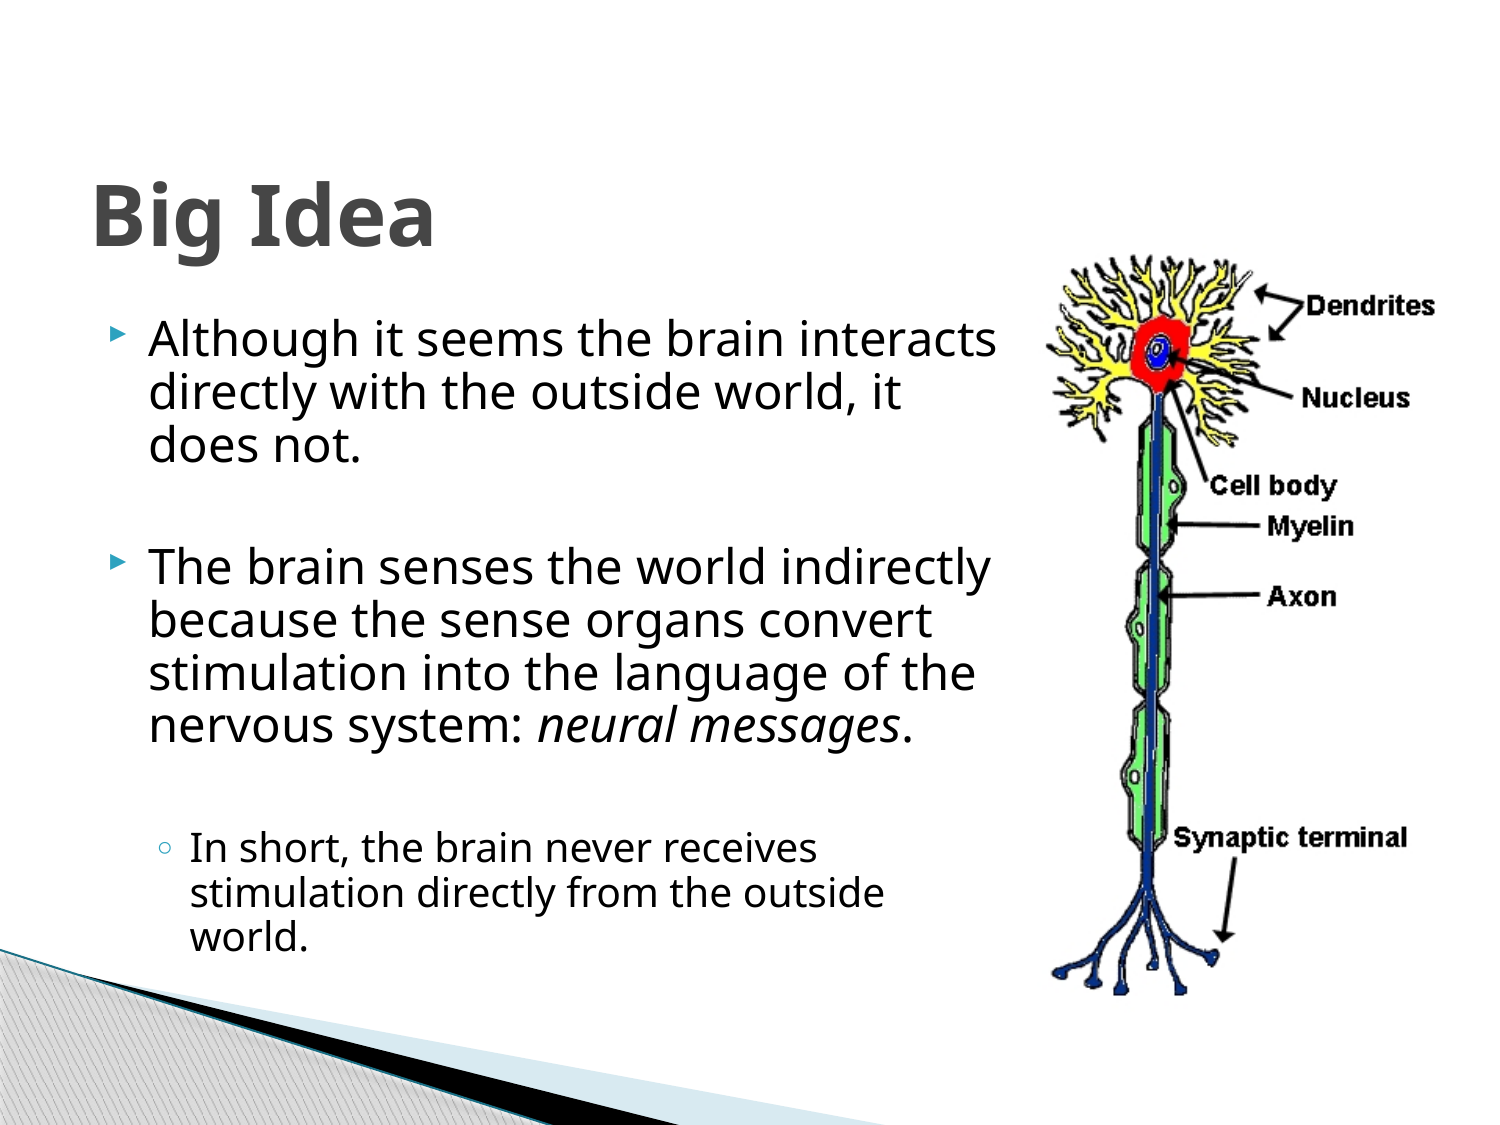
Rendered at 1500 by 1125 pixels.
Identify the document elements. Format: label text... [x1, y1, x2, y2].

picture [1037, 241, 1488, 1013]
list Although it seems the brain interacts directly with the outside world, it does not. The brain senses the world indirectly because the sense organs convert stimulation into the language of the nervous system: neural messages. In short, the brain never receives stimulation directly from the outside world. [75, 306, 1025, 1013]
title Big Idea [75, 125, 1425, 300]
